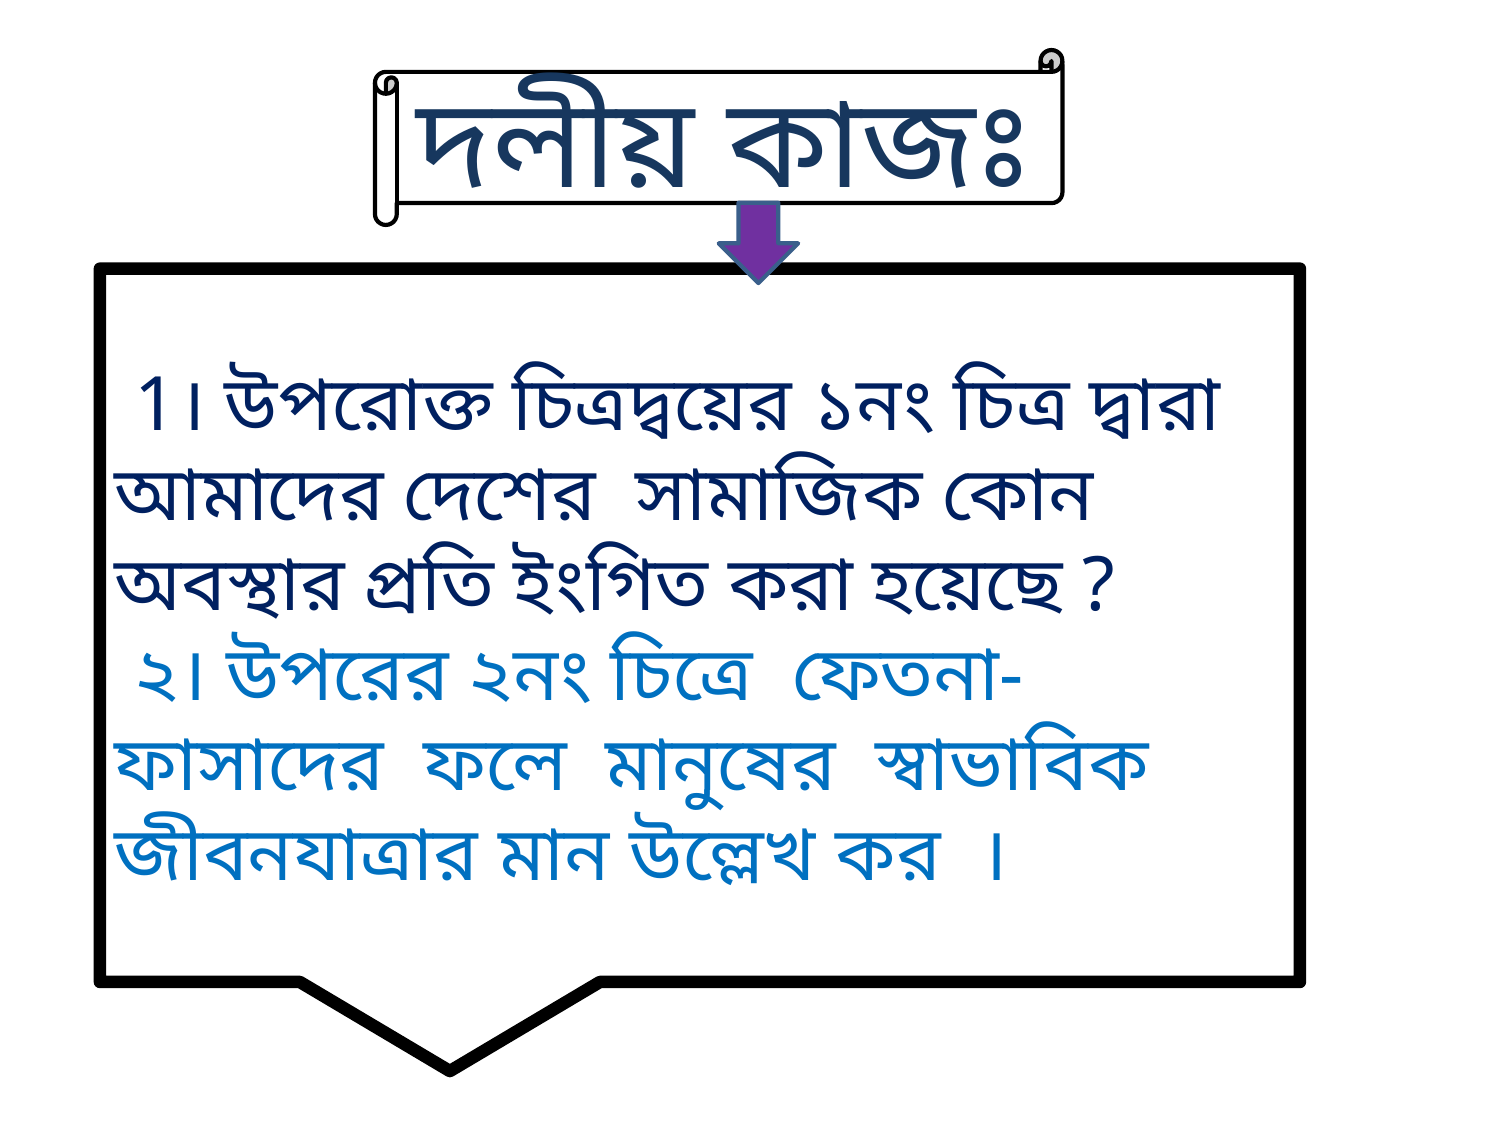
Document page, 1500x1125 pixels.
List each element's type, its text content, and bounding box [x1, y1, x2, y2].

text_box [324, 166, 737, 266]
text_box 1। উপরোক্ত চিত্রদ্বয়ের ১নং চিত্র দ্বারা আমাদের দেশের সামাজিক কোন অবস্থার প্রতি ইংগিত করা হয়েছে ? ২। উপরের ২নং চিত্রে ফেতনা-ফাসাদের ফলে মানুষের স্বাভাবিক জীবনযাত্রার মান উল্লেখ কর । [97, 266, 1303, 1073]
text_box [780, 206, 913, 266]
text_box দলীয় কাজঃ [372, 47, 1065, 228]
text_box [716, 200, 801, 286]
